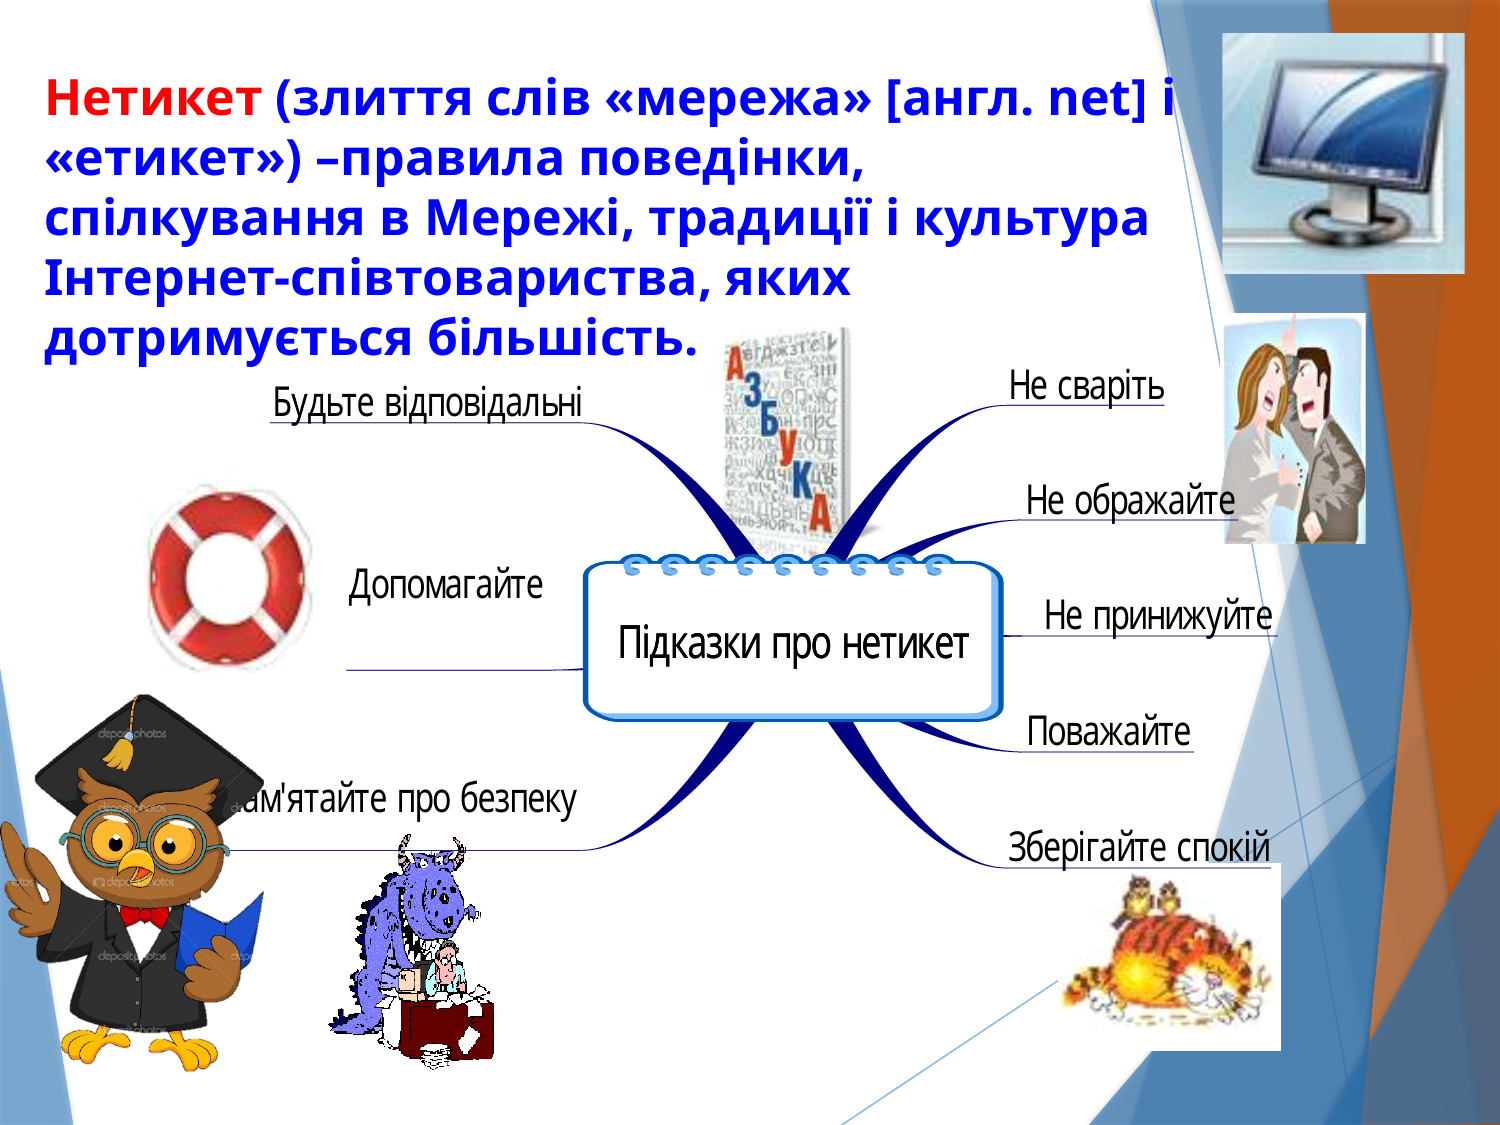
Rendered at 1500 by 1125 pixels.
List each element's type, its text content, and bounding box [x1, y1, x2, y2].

picture [0, 691, 265, 1072]
text_box Нетикет (злиття слів «мережа» [англ. net] і «етикет») –правила поведінки, спілкування в Мережі, традиції і культура Інтернет-співтовариства, яких дотримується більшість. [29, 58, 1199, 374]
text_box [64, 311, 1367, 1075]
picture [1221, 32, 1466, 278]
